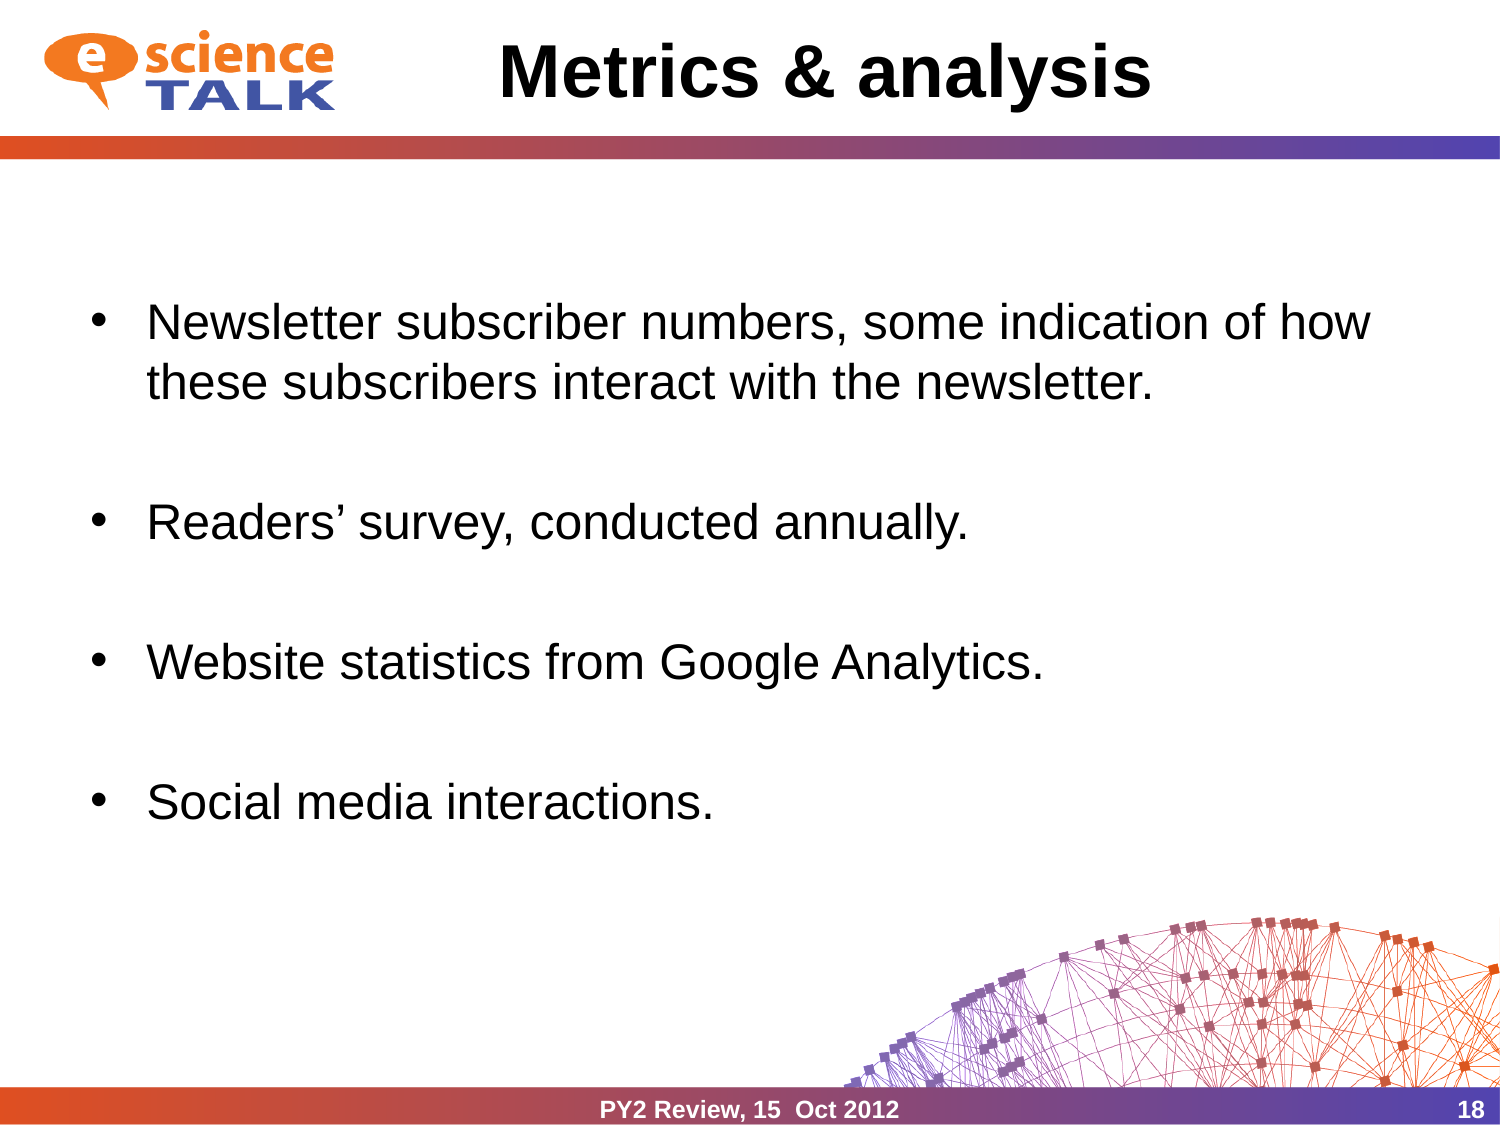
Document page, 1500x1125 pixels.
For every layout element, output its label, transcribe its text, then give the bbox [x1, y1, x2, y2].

picture [0, 0, 1500, 1125]
footer PY2 Review, 15 Oct 2012 [512, 1085, 988, 1125]
title Metrics & analysis [151, 0, 1500, 135]
list Newsletter subscriber numbers, some indication of how these subscribers interact with the newsletter. Readers’ survey, conducted annually. Website statistics from Google Analytics. Social media interactions. [75, 281, 1452, 1005]
slide_number 18 [1149, 1085, 1500, 1125]
